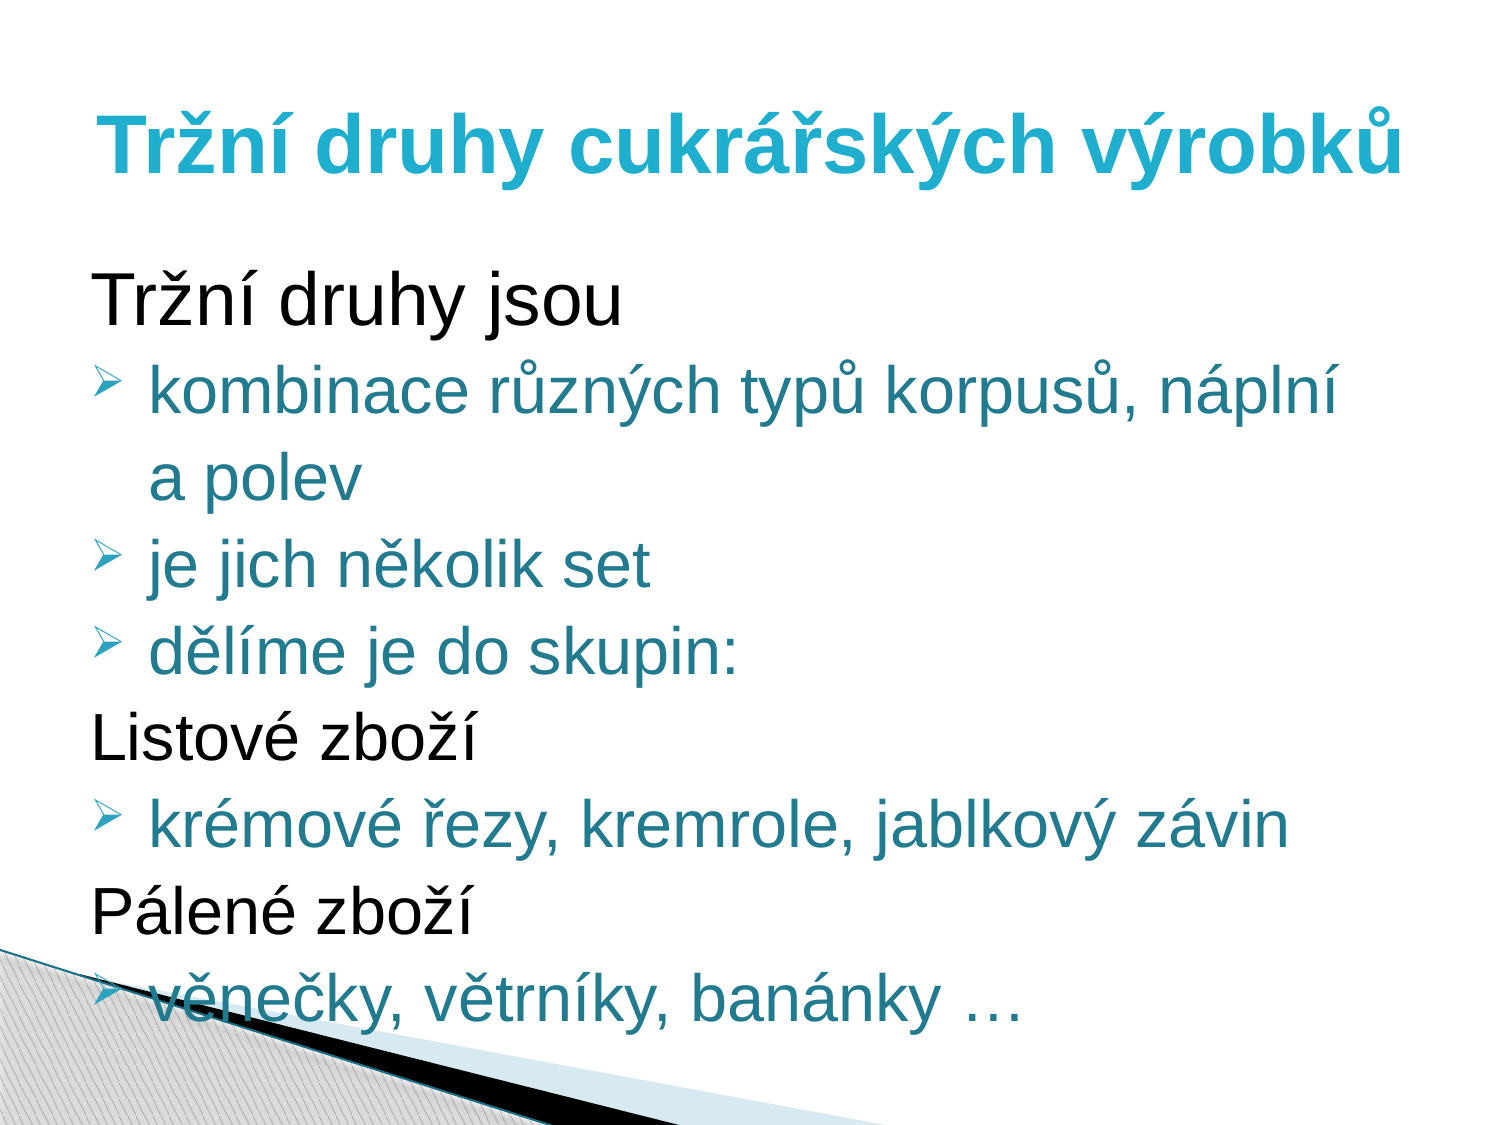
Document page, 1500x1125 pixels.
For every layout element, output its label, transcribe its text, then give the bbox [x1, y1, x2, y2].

list Tržní druhy jsou kombinace různých typů korpusů, náplní a polev je jich několik set dělíme je do skupin: Listové zboží krémové řezy, kremrole, jablkový závin Pálené zboží věnečky, větrníky, banánky … [74, 242, 1426, 986]
title Tržní druhy cukrářských výrobků [82, 46, 1432, 235]
